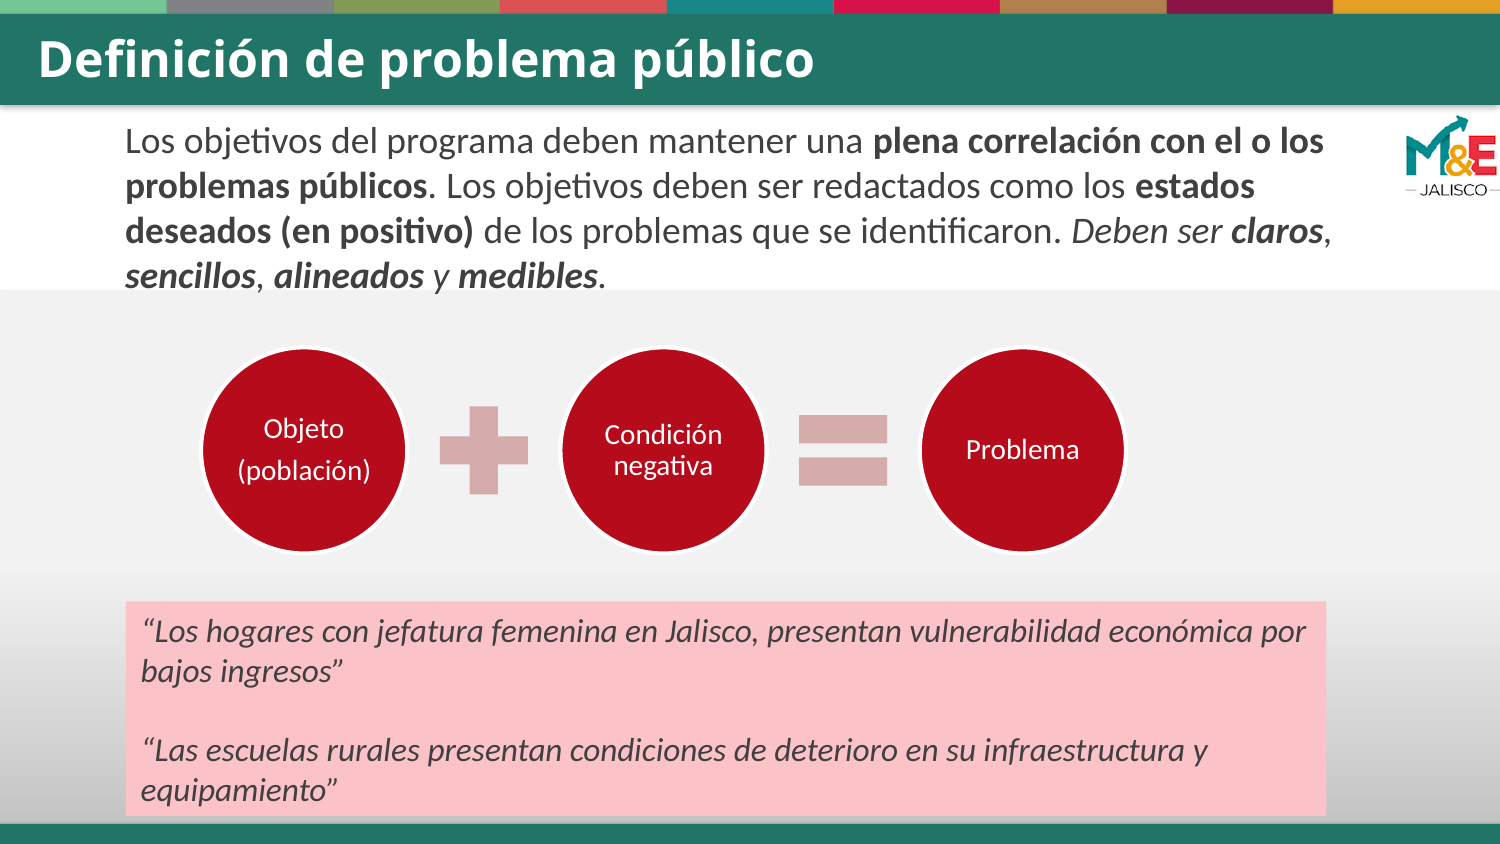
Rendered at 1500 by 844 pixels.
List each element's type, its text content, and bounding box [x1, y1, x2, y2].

picture [0, 0, 1500, 14]
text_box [200, 169, 1127, 732]
title Definición de problema público [22, 5, 1475, 109]
text_box “Los hogares con jefatura femenina en Jalisco, presentan vulnerabilidad económica por bajos ingresos” “Las escuelas rurales presentan condiciones de deterioro en su infraestructura y equipamiento” [125, 601, 1327, 816]
picture [1397, 104, 1500, 213]
text_box Los objetivos del programa deben mantener una plena correlación con el o los problemas públicos. Los objetivos deben ser redactados como los estados deseados (en positivo) de los problemas que se identificaron. Deben ser claros, sencillos, alineados y medibles. [110, 108, 1397, 304]
